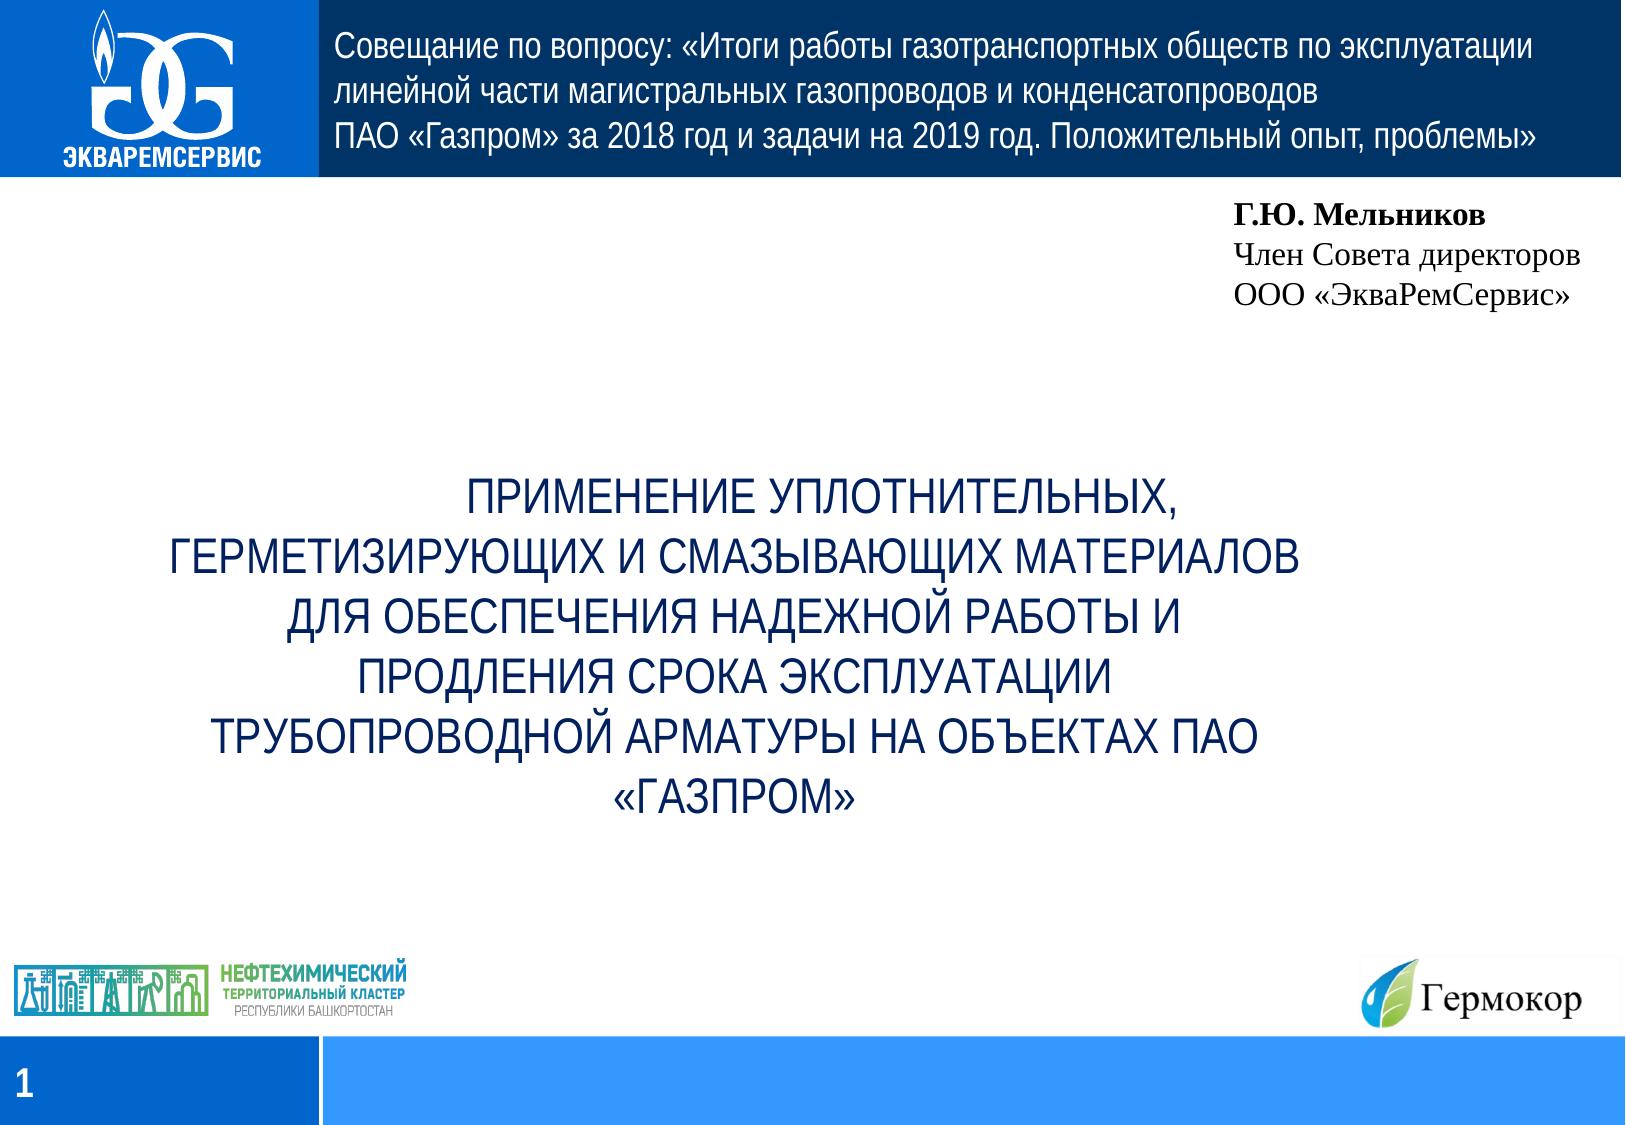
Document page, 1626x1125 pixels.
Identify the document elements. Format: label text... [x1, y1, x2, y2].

picture [1355, 952, 1625, 1031]
text_box [0, 0, 317, 179]
text_box 1 [0, 1034, 321, 1125]
text_box Г.Ю. Мельников Член Совета директоров ООО «ЭкваРемСервис» [1218, 184, 1616, 320]
text_box Совещание по вопросу: «Итоги работы газотранспортных обществ по эксплуатации линейной части магистральных газопроводов и конденсатопроводов ПАО «Газпром» за 2018 год и задачи на 2019 год. Положительный опыт, проблемы» [317, 0, 1623, 179]
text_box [60, 6, 264, 171]
text_box ПРИМЕНЕНИЕ УПЛОТНИТЕЛЬНЫХ, ГЕРМЕТИЗИРУЮЩИХ И СМАЗЫВАЮЩИХ МАТЕРИАЛОВ ДЛЯ ОБЕСПЕЧЕНИЯ НАДЕЖНОЙ РАБОТЫ И ПРОДЛЕНИЯ СРОКА ЭКСПЛУАТАЦИИ ТРУБОПРОВОДНОЙ АРМАТУРЫ НА ОБЪЕКТАХ ПАО «ГАЗПРОМ» [144, 454, 1504, 831]
text_box [321, 1034, 1625, 1125]
picture [13, 958, 406, 1016]
